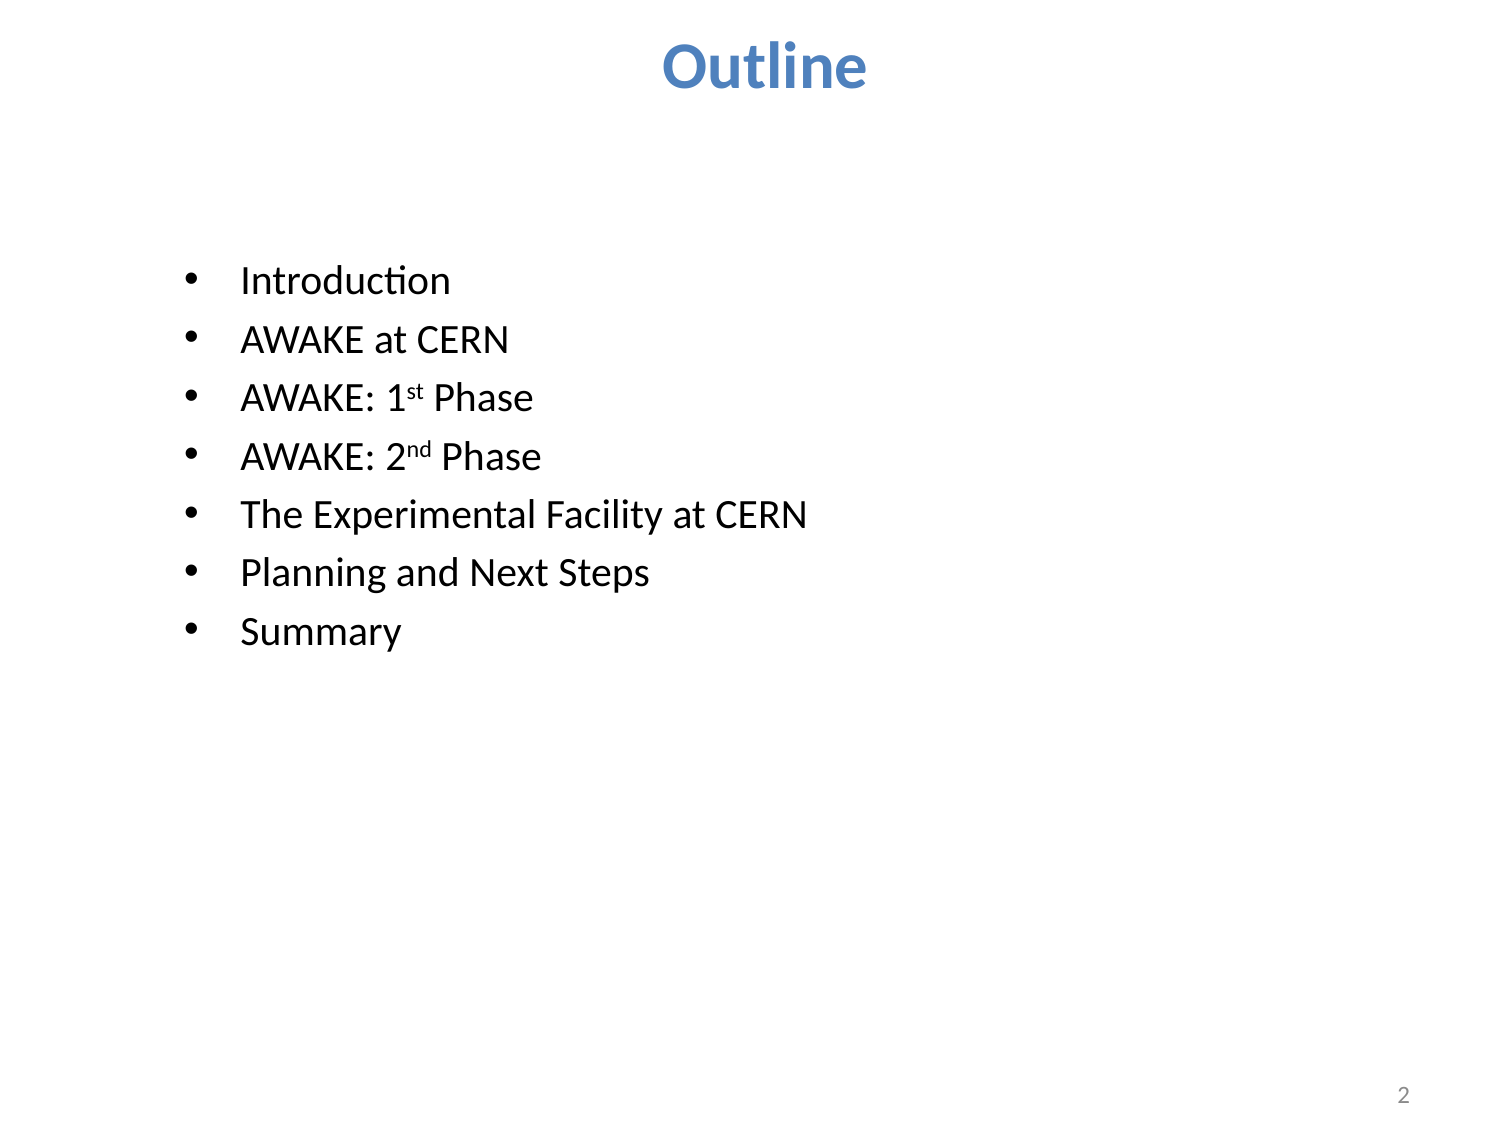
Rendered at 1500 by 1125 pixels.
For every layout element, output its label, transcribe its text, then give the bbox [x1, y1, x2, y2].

list Introduction AWAKE at CERN AWAKE: 1st Phase AWAKE: 2nd Phase The Experimental Facility at CERN Planning and Next Steps Summary [169, 245, 1380, 737]
slide_number 2 [1074, 1063, 1425, 1124]
title Outline [215, 14, 1316, 110]
